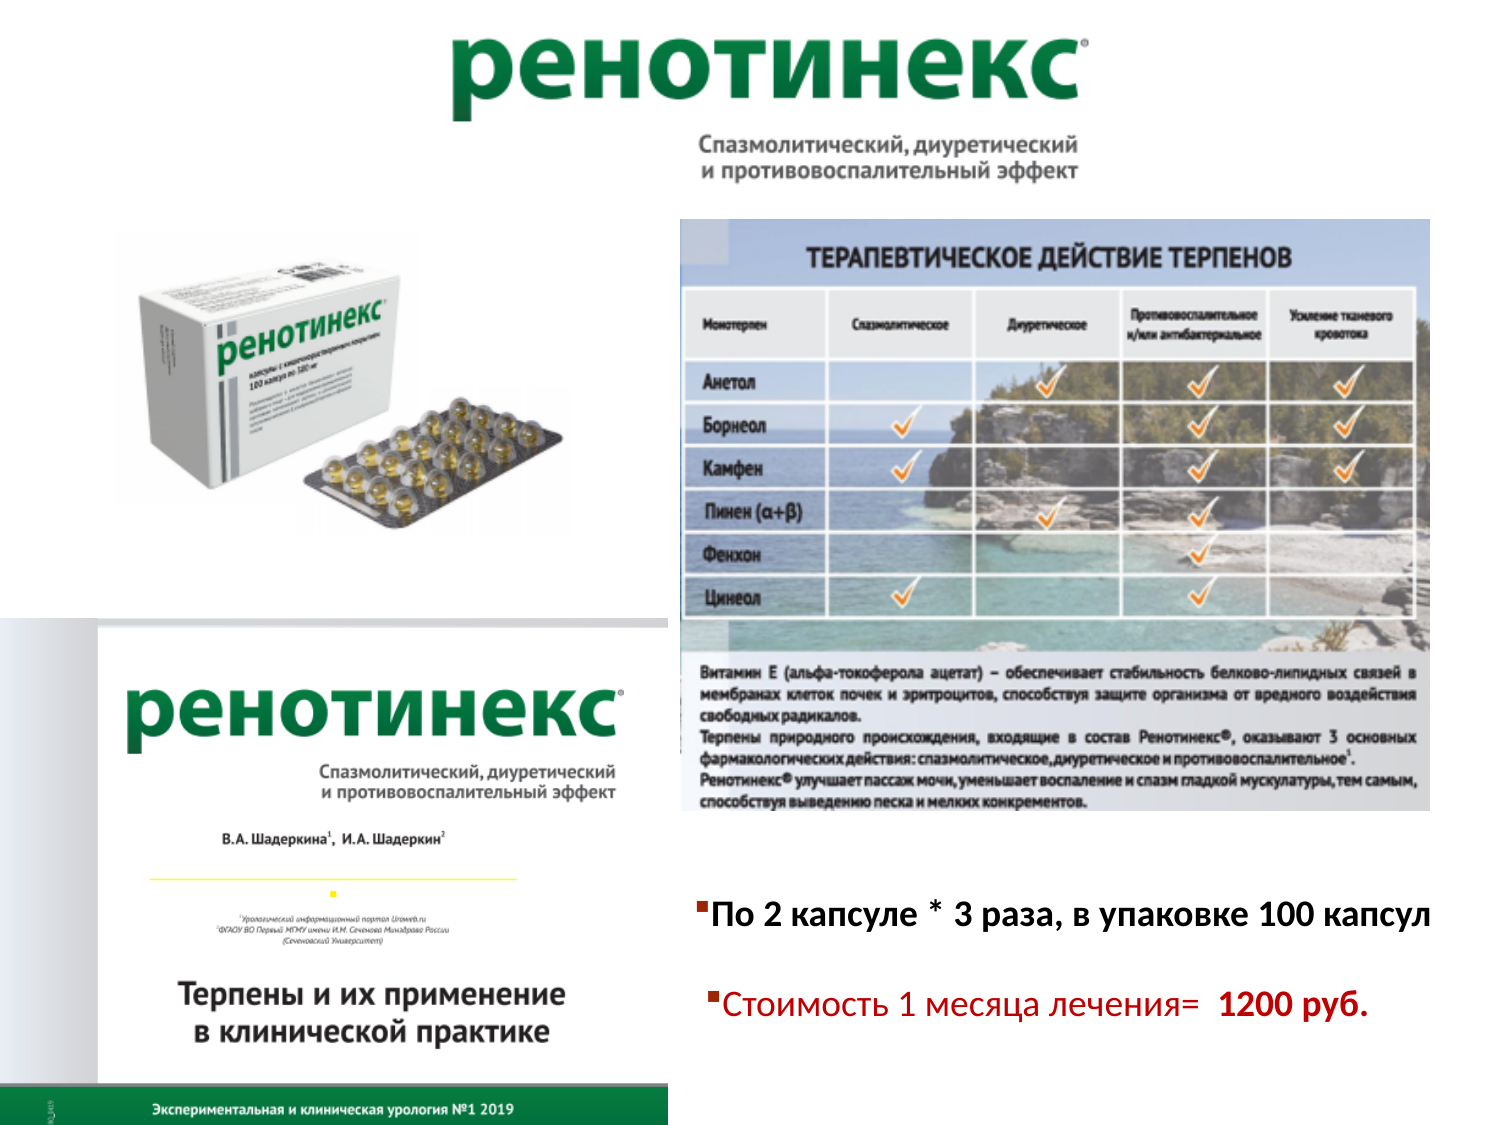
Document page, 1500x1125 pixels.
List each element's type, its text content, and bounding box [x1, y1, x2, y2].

picture [0, 618, 668, 1125]
picture [100, 219, 621, 536]
picture [679, 219, 1430, 811]
picture [442, 0, 1106, 194]
text_box По 2 капсуле * 3 раза, в упаковке 100 капсул [679, 881, 1471, 942]
text_box Стоимость 1 месяца лечения= 1200 руб. [690, 971, 1385, 1032]
